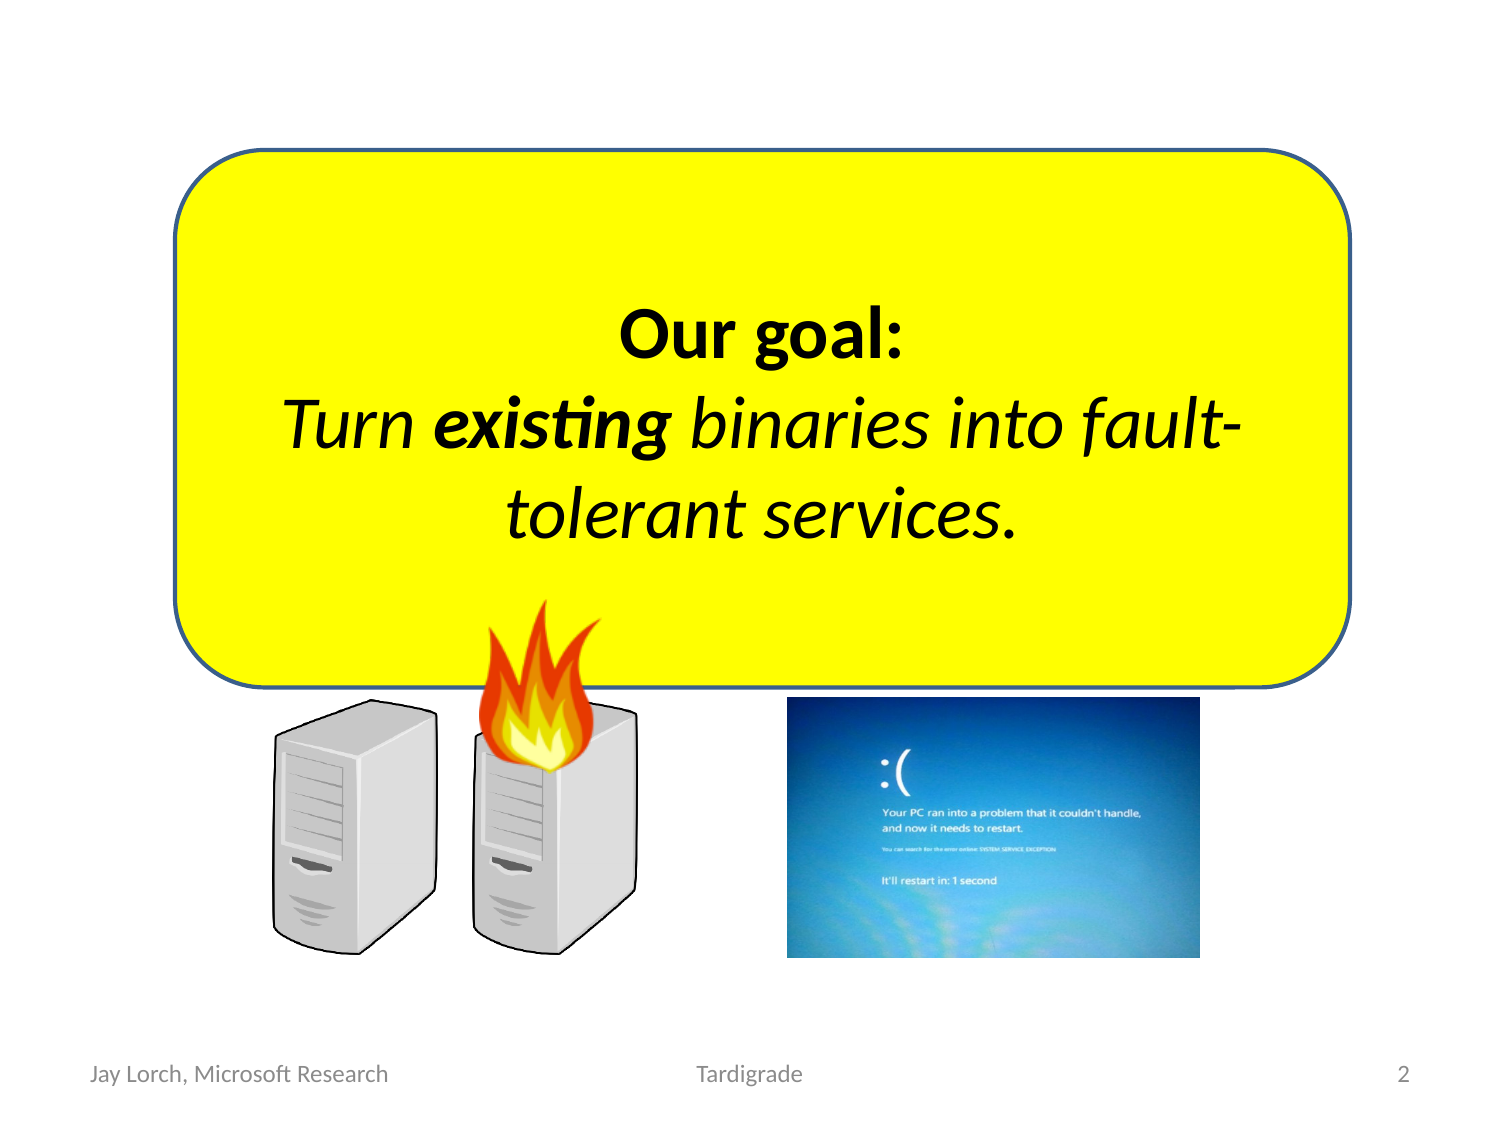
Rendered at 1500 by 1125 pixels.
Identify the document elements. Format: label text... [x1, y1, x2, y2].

slide_number Jay Lorch, Microsoft Research [75, 1042, 425, 1103]
slide_number 2 [1074, 1042, 1425, 1103]
picture [272, 699, 438, 956]
picture [787, 696, 1200, 959]
text_box Our goal: Turn existing binaries into fault-tolerant services. [172, 147, 1353, 690]
picture [472, 599, 638, 956]
footer Tardigrade [512, 1042, 988, 1103]
